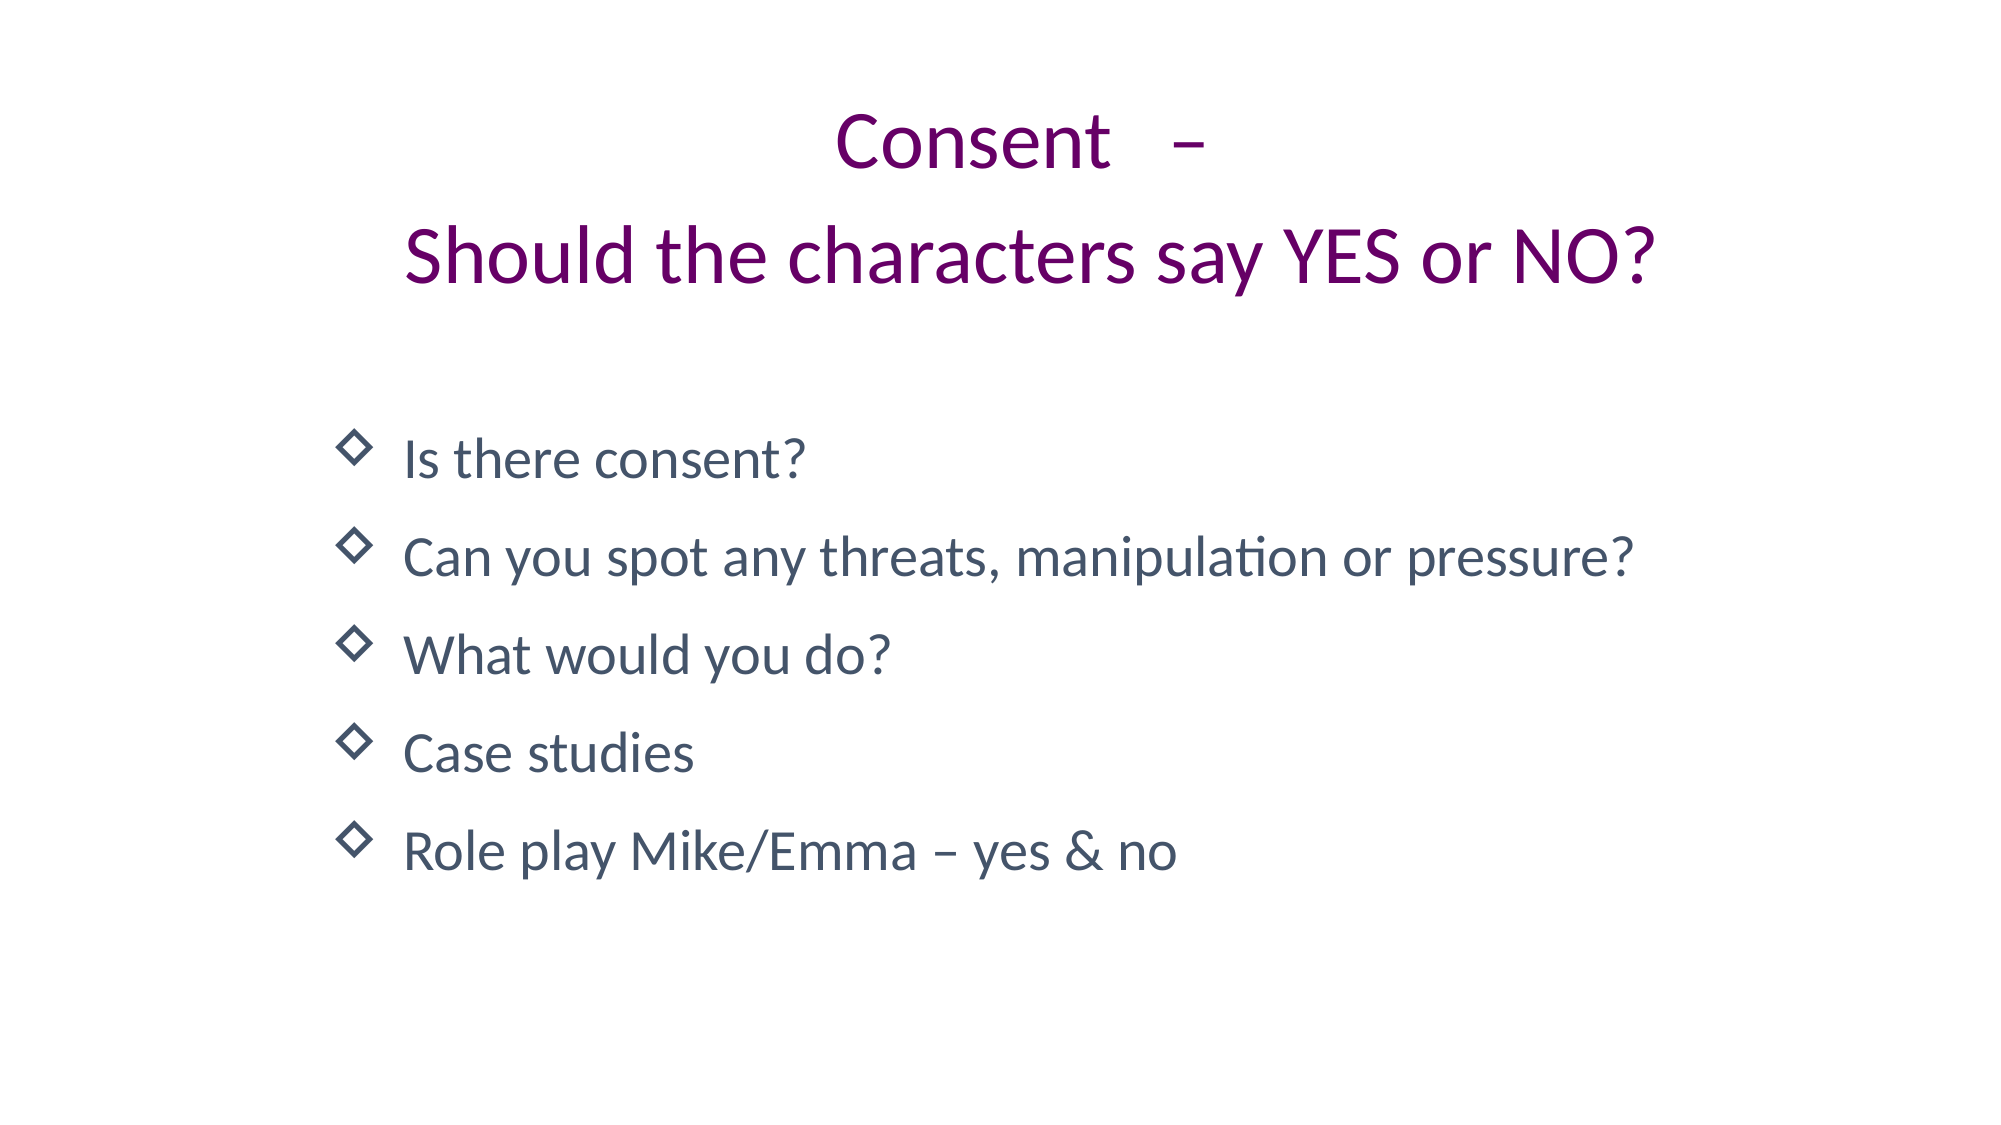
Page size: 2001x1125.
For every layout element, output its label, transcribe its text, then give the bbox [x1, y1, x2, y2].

text_box Consent – Should the characters say YES or NO? Is there consent? Can you spot any threats, manipulation or pressure? What would you do? Case studies Role play Mike/Emma – yes & no [313, 62, 1733, 890]
